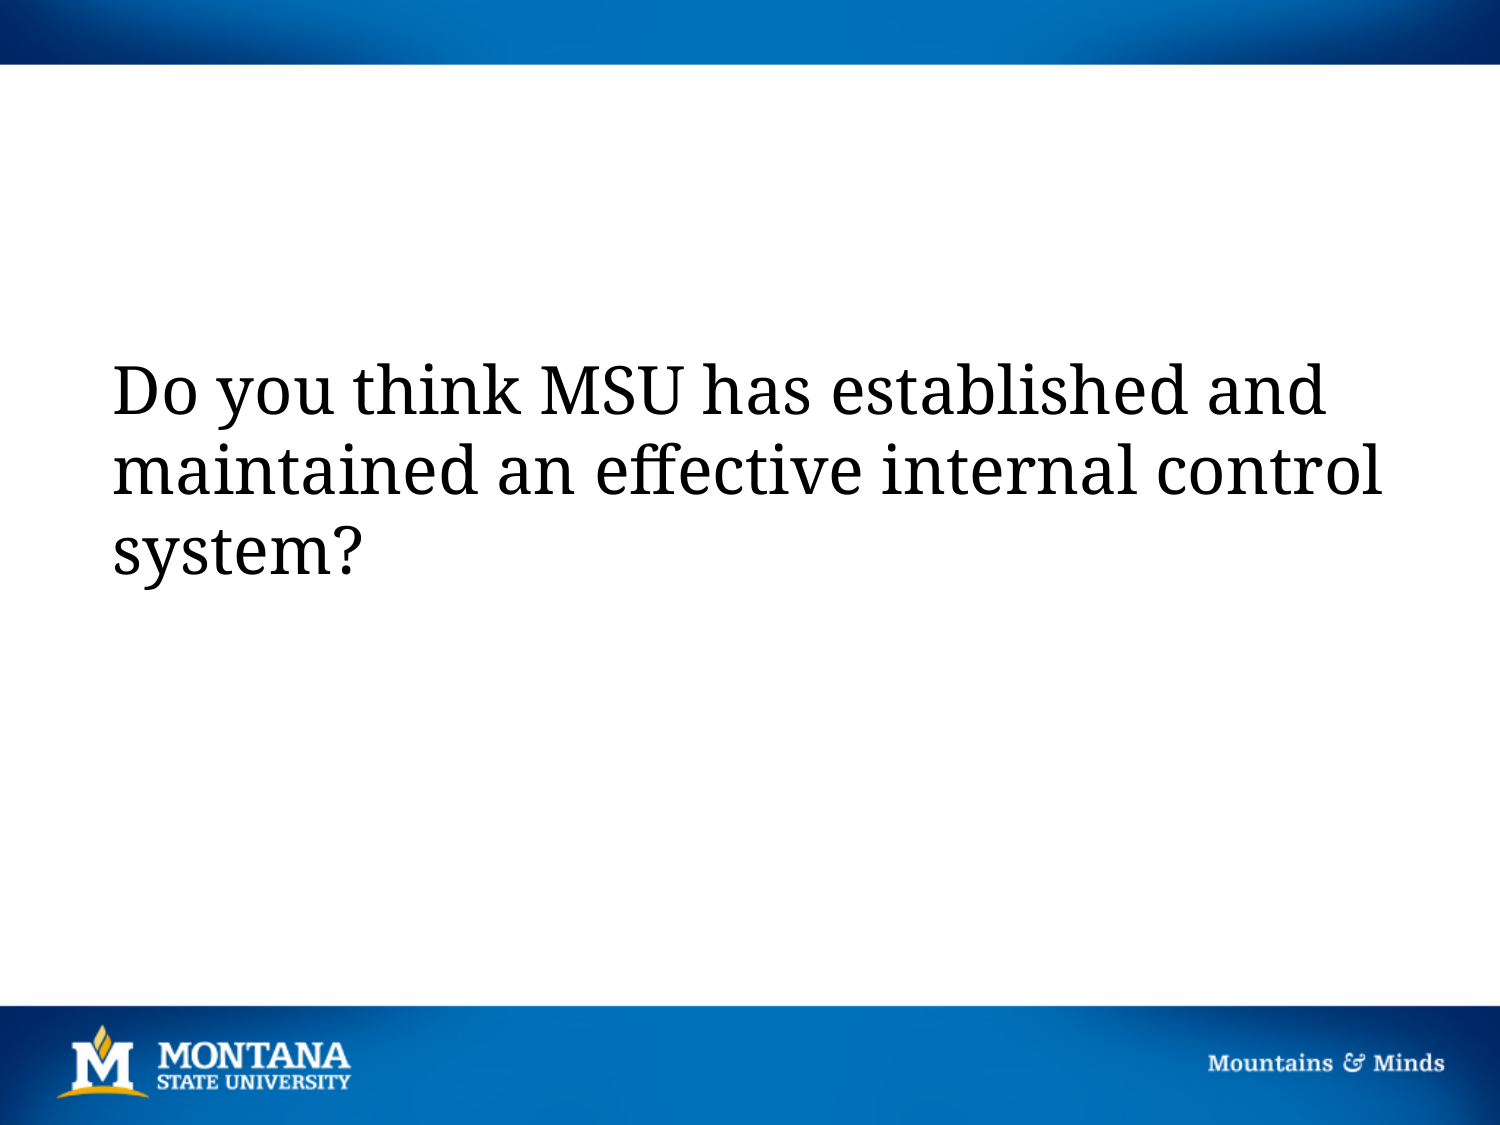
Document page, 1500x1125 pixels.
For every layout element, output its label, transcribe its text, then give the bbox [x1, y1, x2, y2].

picture [0, 0, 1500, 1125]
list Do you think MSU has established and maintained an effective internal control system? [97, 290, 1419, 738]
